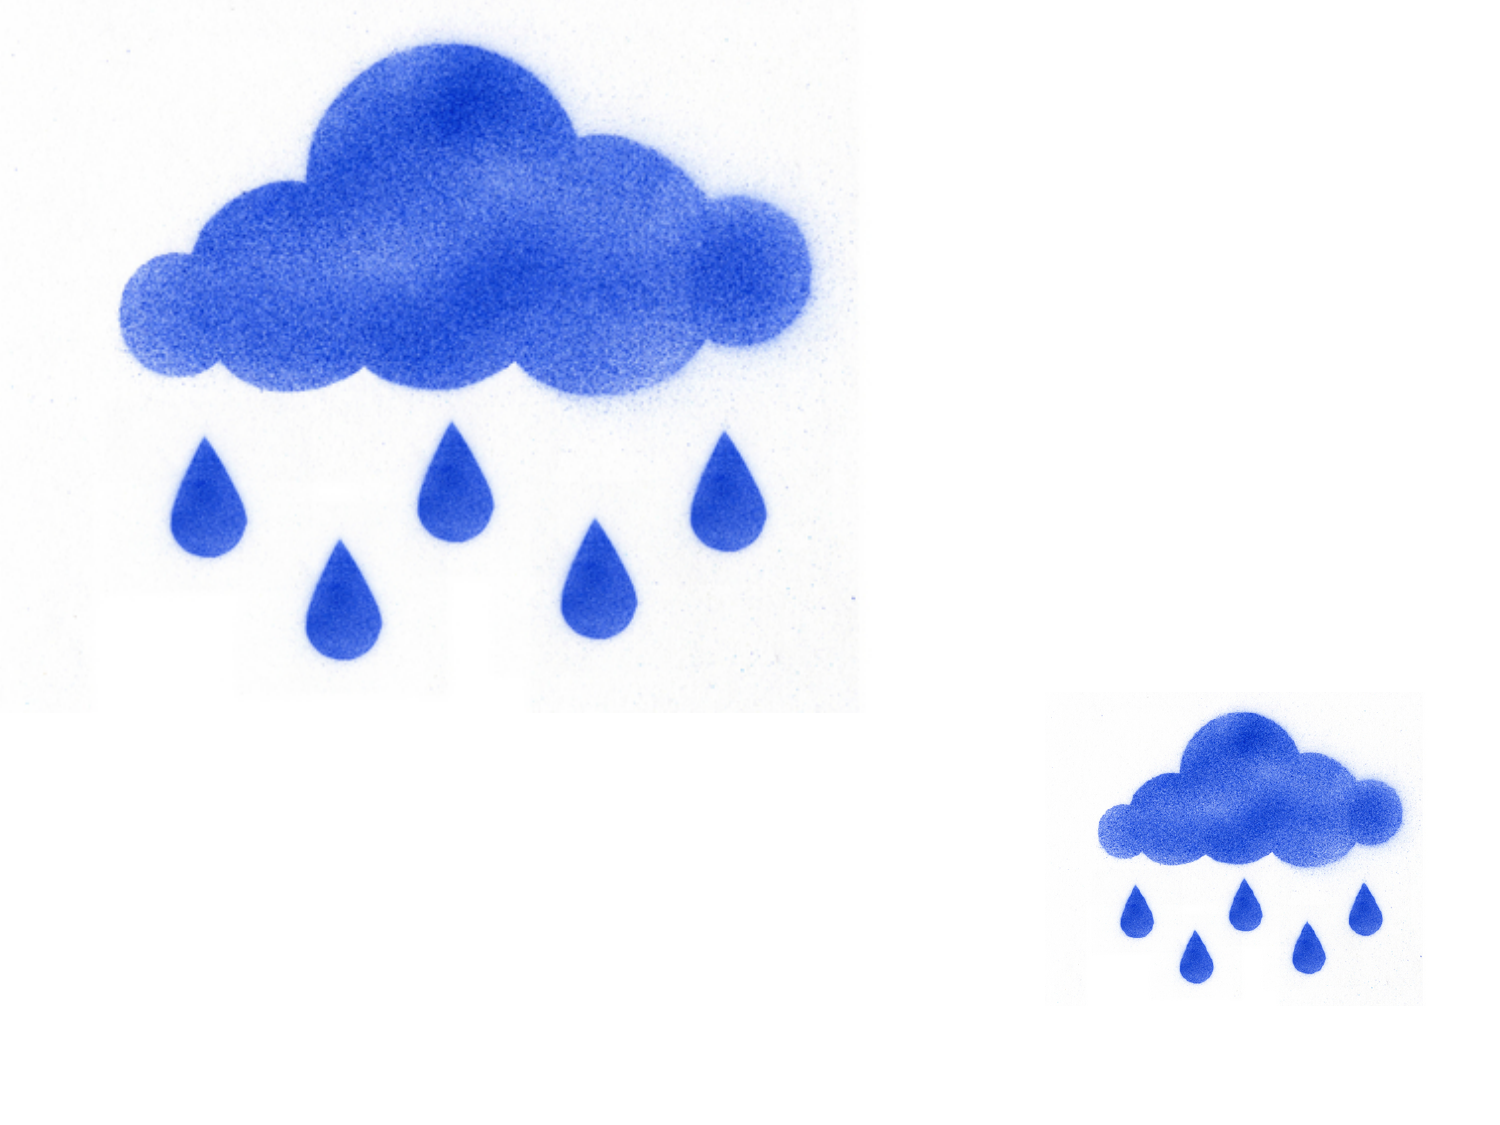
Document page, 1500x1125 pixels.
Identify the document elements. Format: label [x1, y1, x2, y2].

picture [1045, 692, 1463, 1006]
picture [0, 0, 951, 714]
